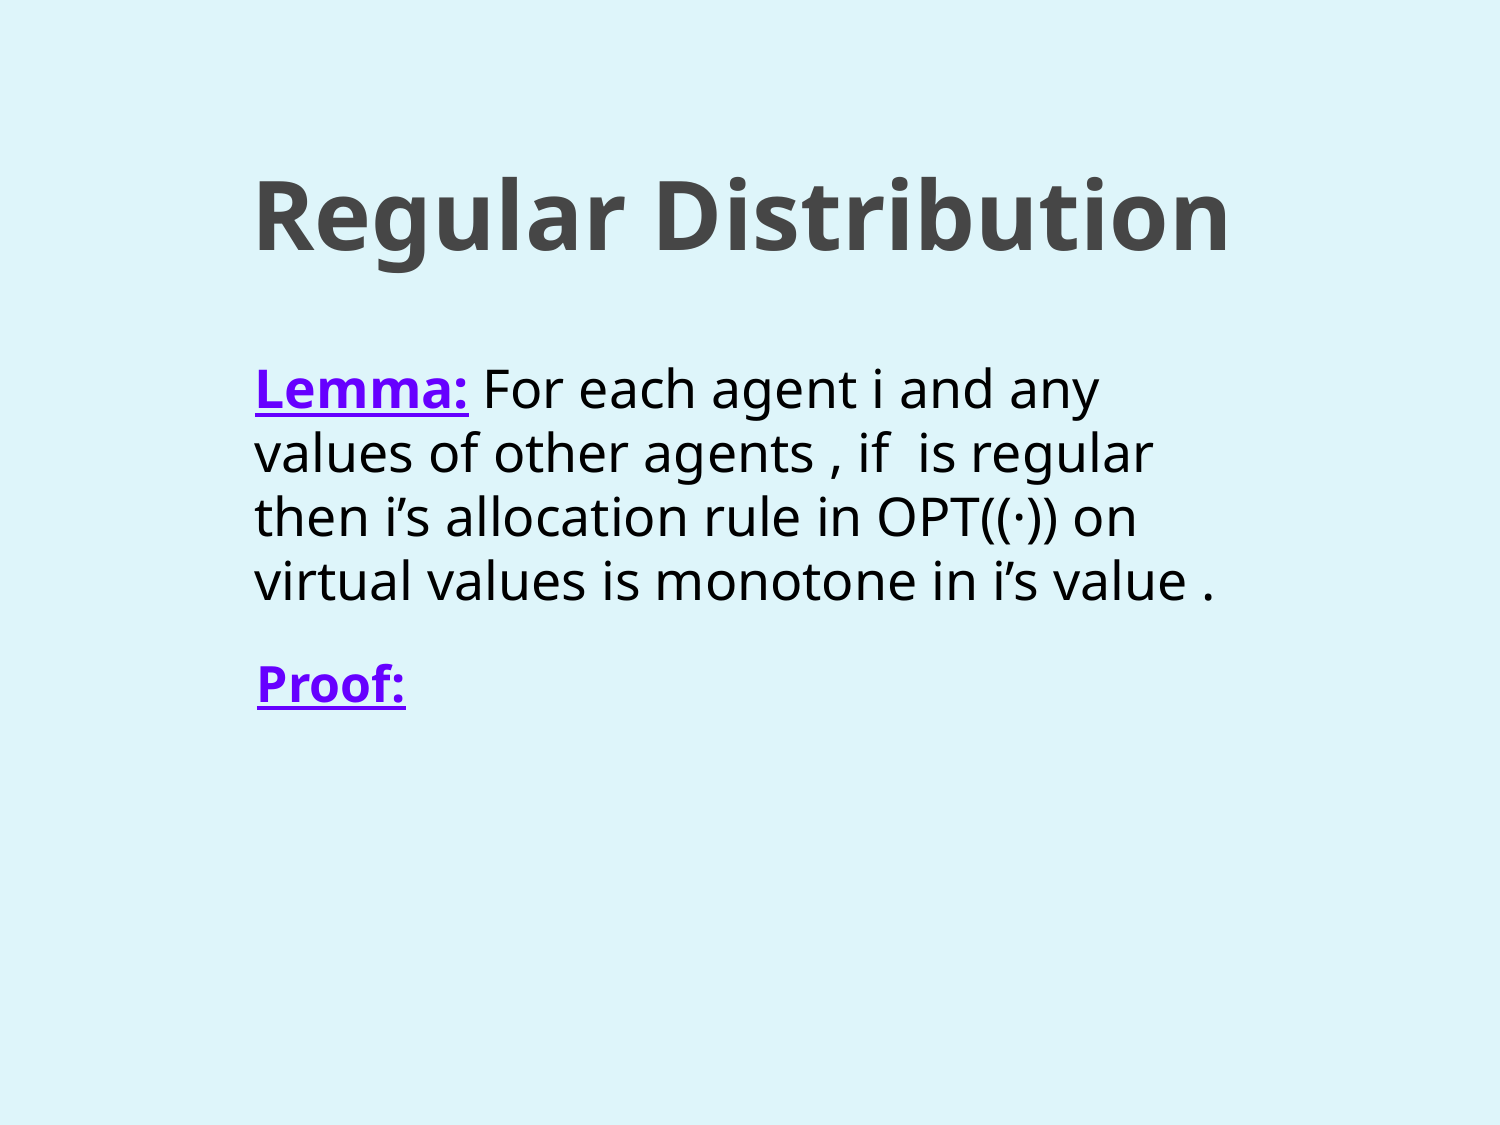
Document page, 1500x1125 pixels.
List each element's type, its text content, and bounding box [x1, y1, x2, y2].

text_box Proof: [242, 645, 1270, 810]
text_box Regular Distribution [171, 113, 1314, 311]
